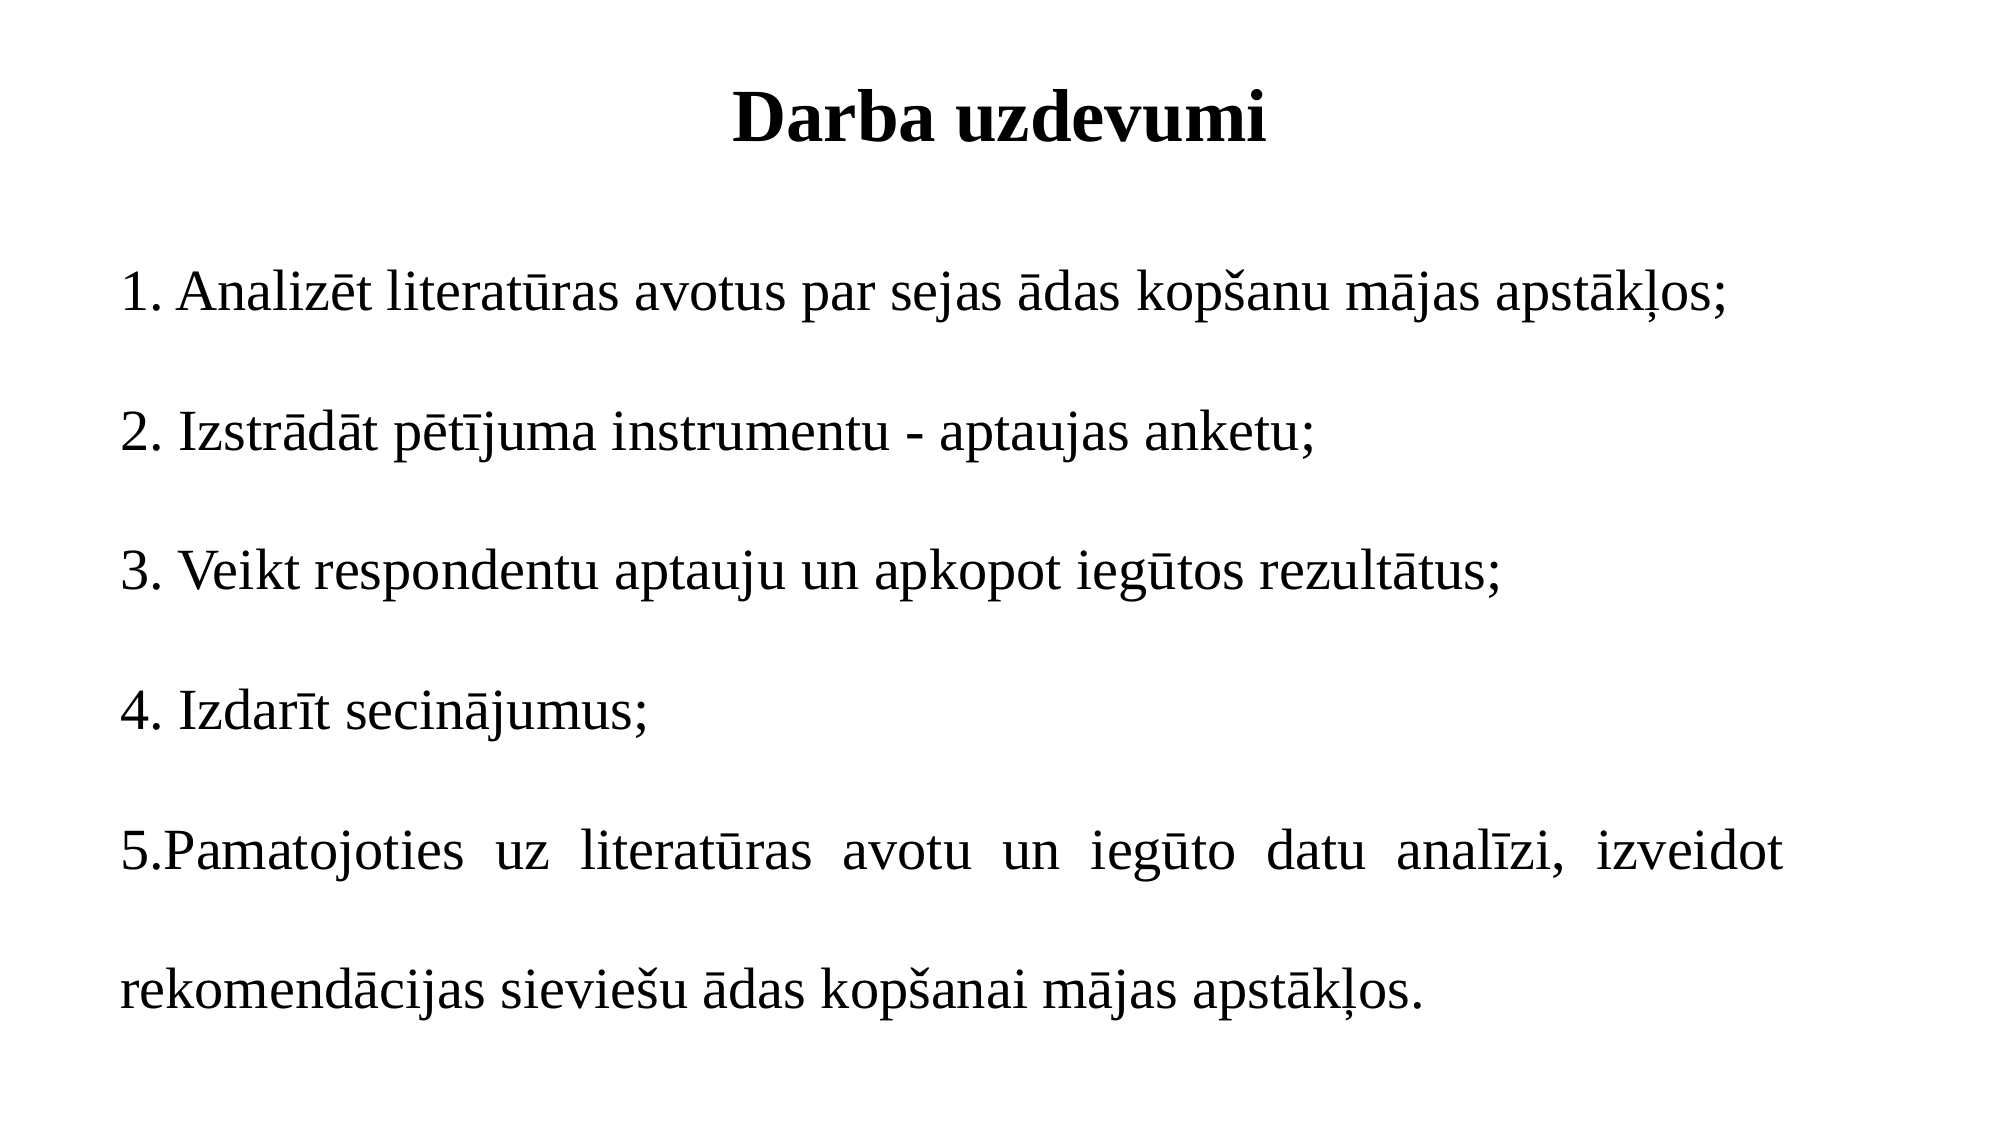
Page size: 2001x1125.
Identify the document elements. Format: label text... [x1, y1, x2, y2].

list 1. Analizēt literatūras avotus par sejas ādas kopšanu mājas apstākļos; 2. Izstrādāt pētījuma instrumentu - aptaujas anketu; 3. Veikt respondentu aptauju un apkopot iegūtos rezultātus; 4. Izdarīt secinājumus; 5.Pamatojoties uz literatūras avotu un iegūto datu analīzi, izveidot rekomendācijas sieviešu ādas kopšanai mājas apstākļos. [105, 174, 1919, 1062]
title Darba uzdevumi [137, 40, 1863, 174]
